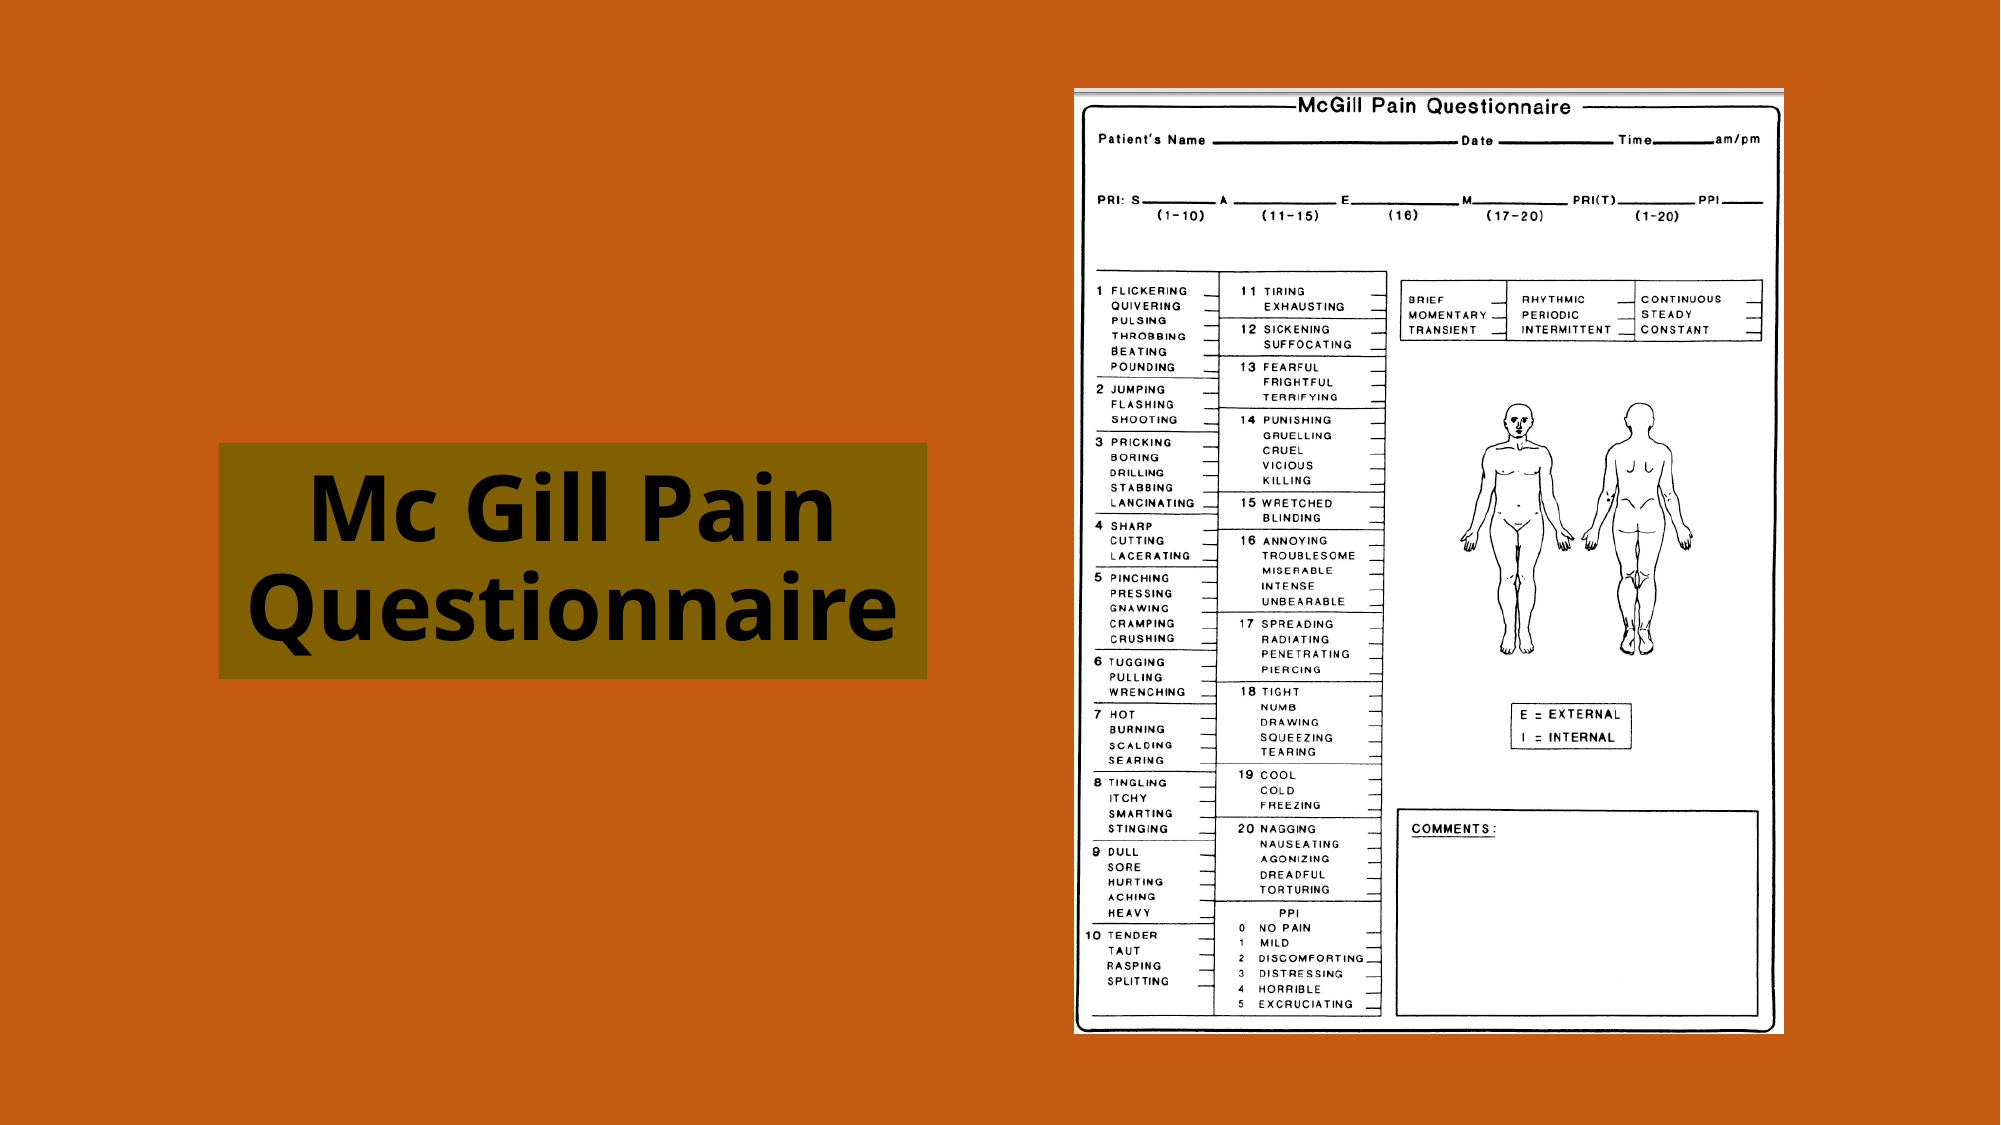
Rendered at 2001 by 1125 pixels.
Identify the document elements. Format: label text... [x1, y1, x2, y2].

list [1074, 88, 1784, 1034]
title Mc Gill Pain Questionnaire [218, 442, 928, 680]
